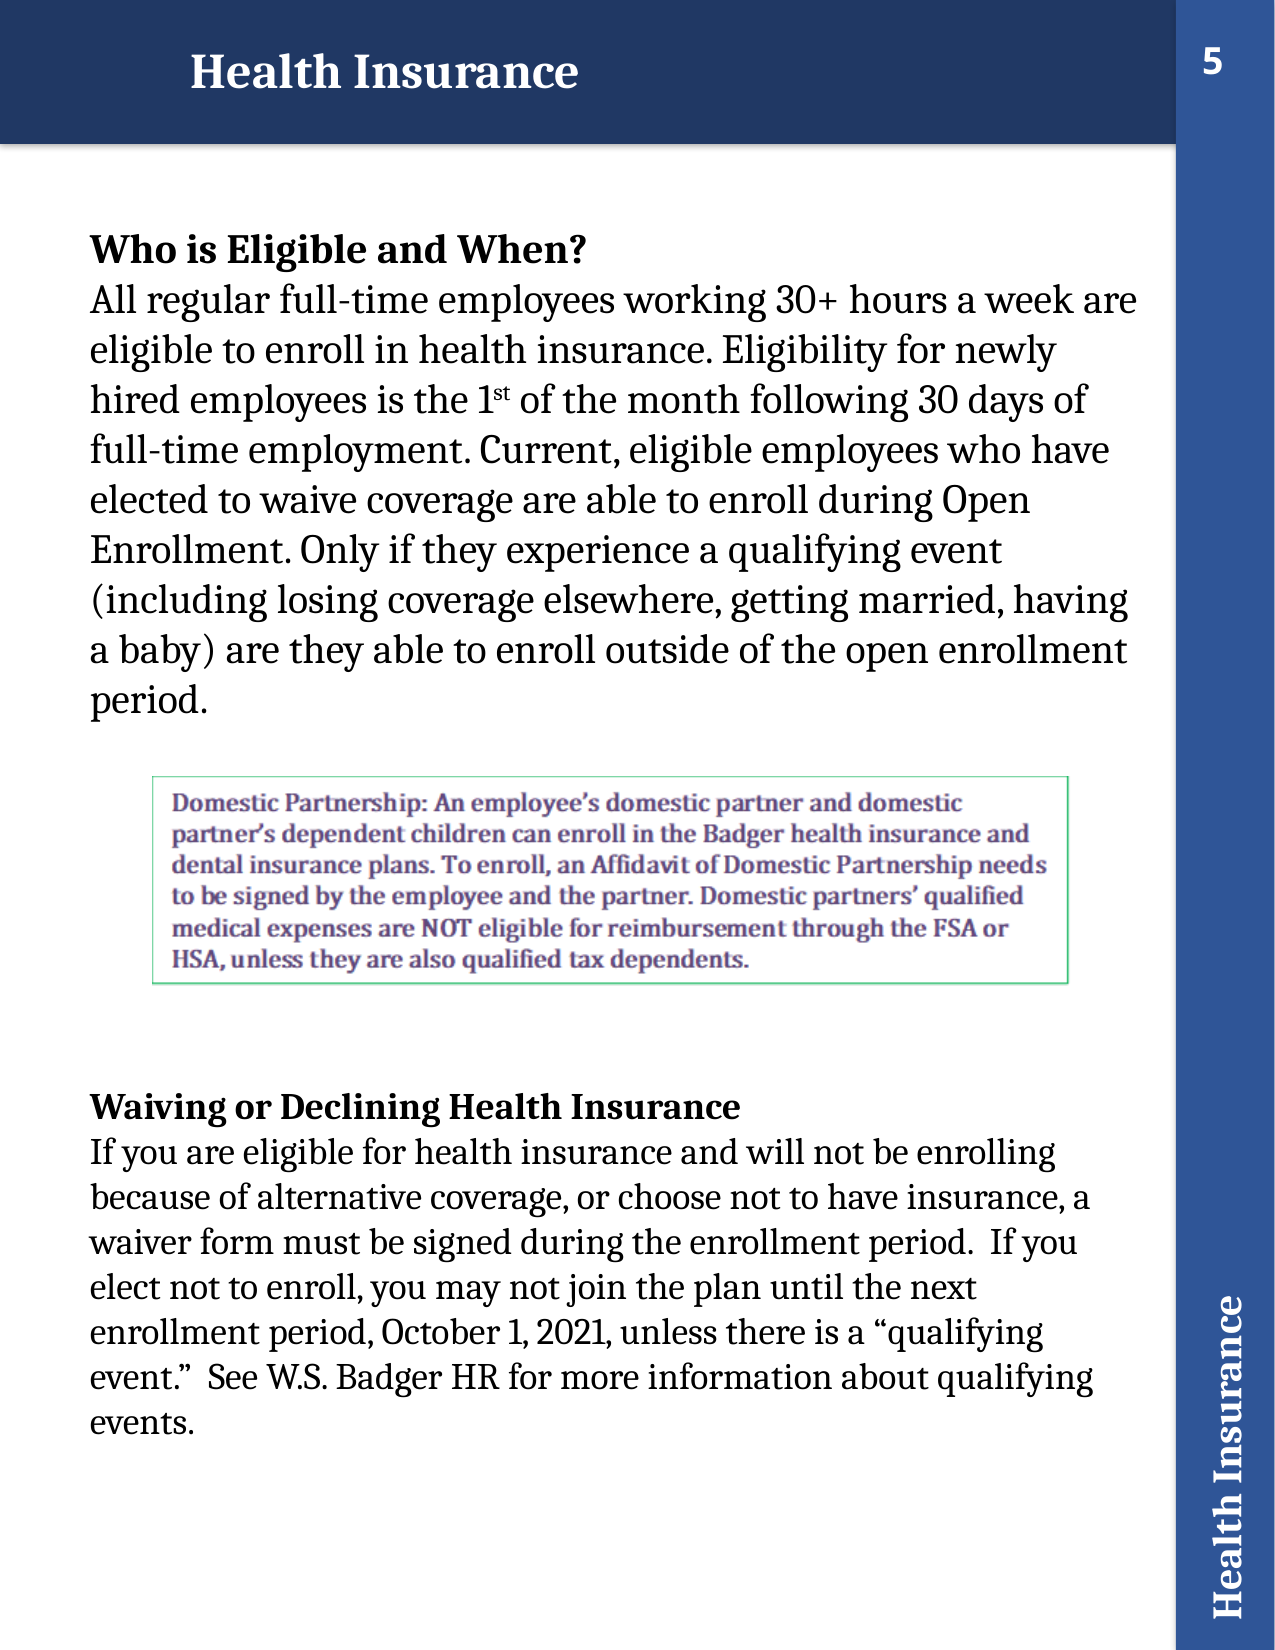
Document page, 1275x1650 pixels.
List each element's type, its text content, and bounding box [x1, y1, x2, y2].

picture [152, 776, 1077, 990]
text_box Health Insurance [1192, 812, 1258, 1636]
text_box Who is Eligible and When? All regular full-time employees working 30+ hours a week are eligible to enroll in health insurance. Eligibility for newly hired employees is the 1st of the month following 30 days of full-time employment. Current, eligible employees who have elected to waive coverage are able to enroll during Open Enrollment. Only if they experience a qualifying event (including losing coverage elsewhere, getting married, having a baby) are they able to enroll outside of the open enrollment period. Waiving or Declining Health Insurance If you are eligible for health insurance and will not be enrolling because of alternative coverage, or choose not to have insurance, a waiver form must be signed during the enrollment period. If you elect not to enroll, you may not join the plan until the next enrollment period, October 1, 2021, unless there is a “qualifying event.” See W.S. Badger HR for more information about qualifying events. [75, 214, 1163, 1585]
text_box Health Insurance [0, 30, 773, 120]
